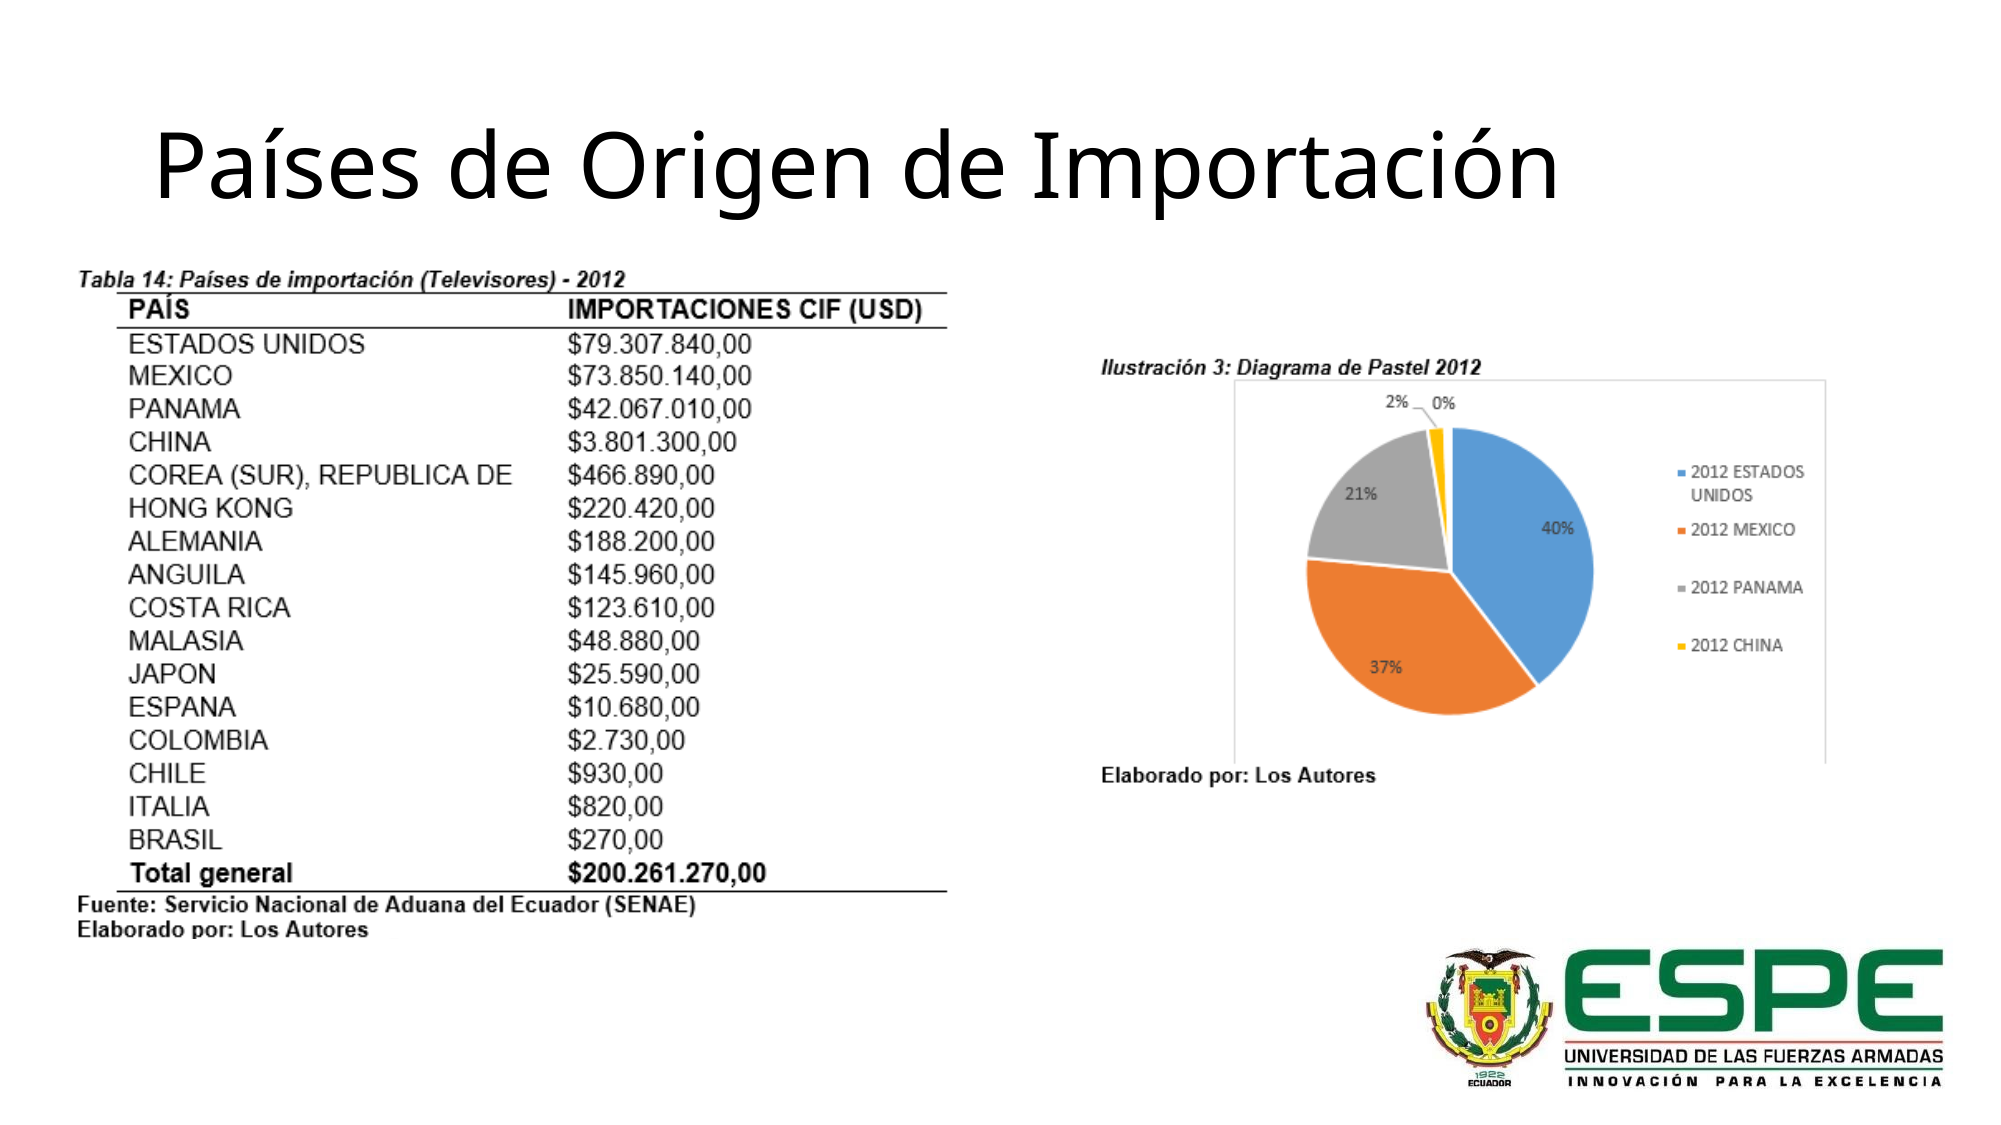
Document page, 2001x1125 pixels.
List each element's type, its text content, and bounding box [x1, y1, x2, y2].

picture [1417, 938, 1954, 1094]
title Países de Origen de Importación [137, 59, 1863, 278]
picture [1088, 342, 1830, 789]
picture [72, 261, 982, 939]
